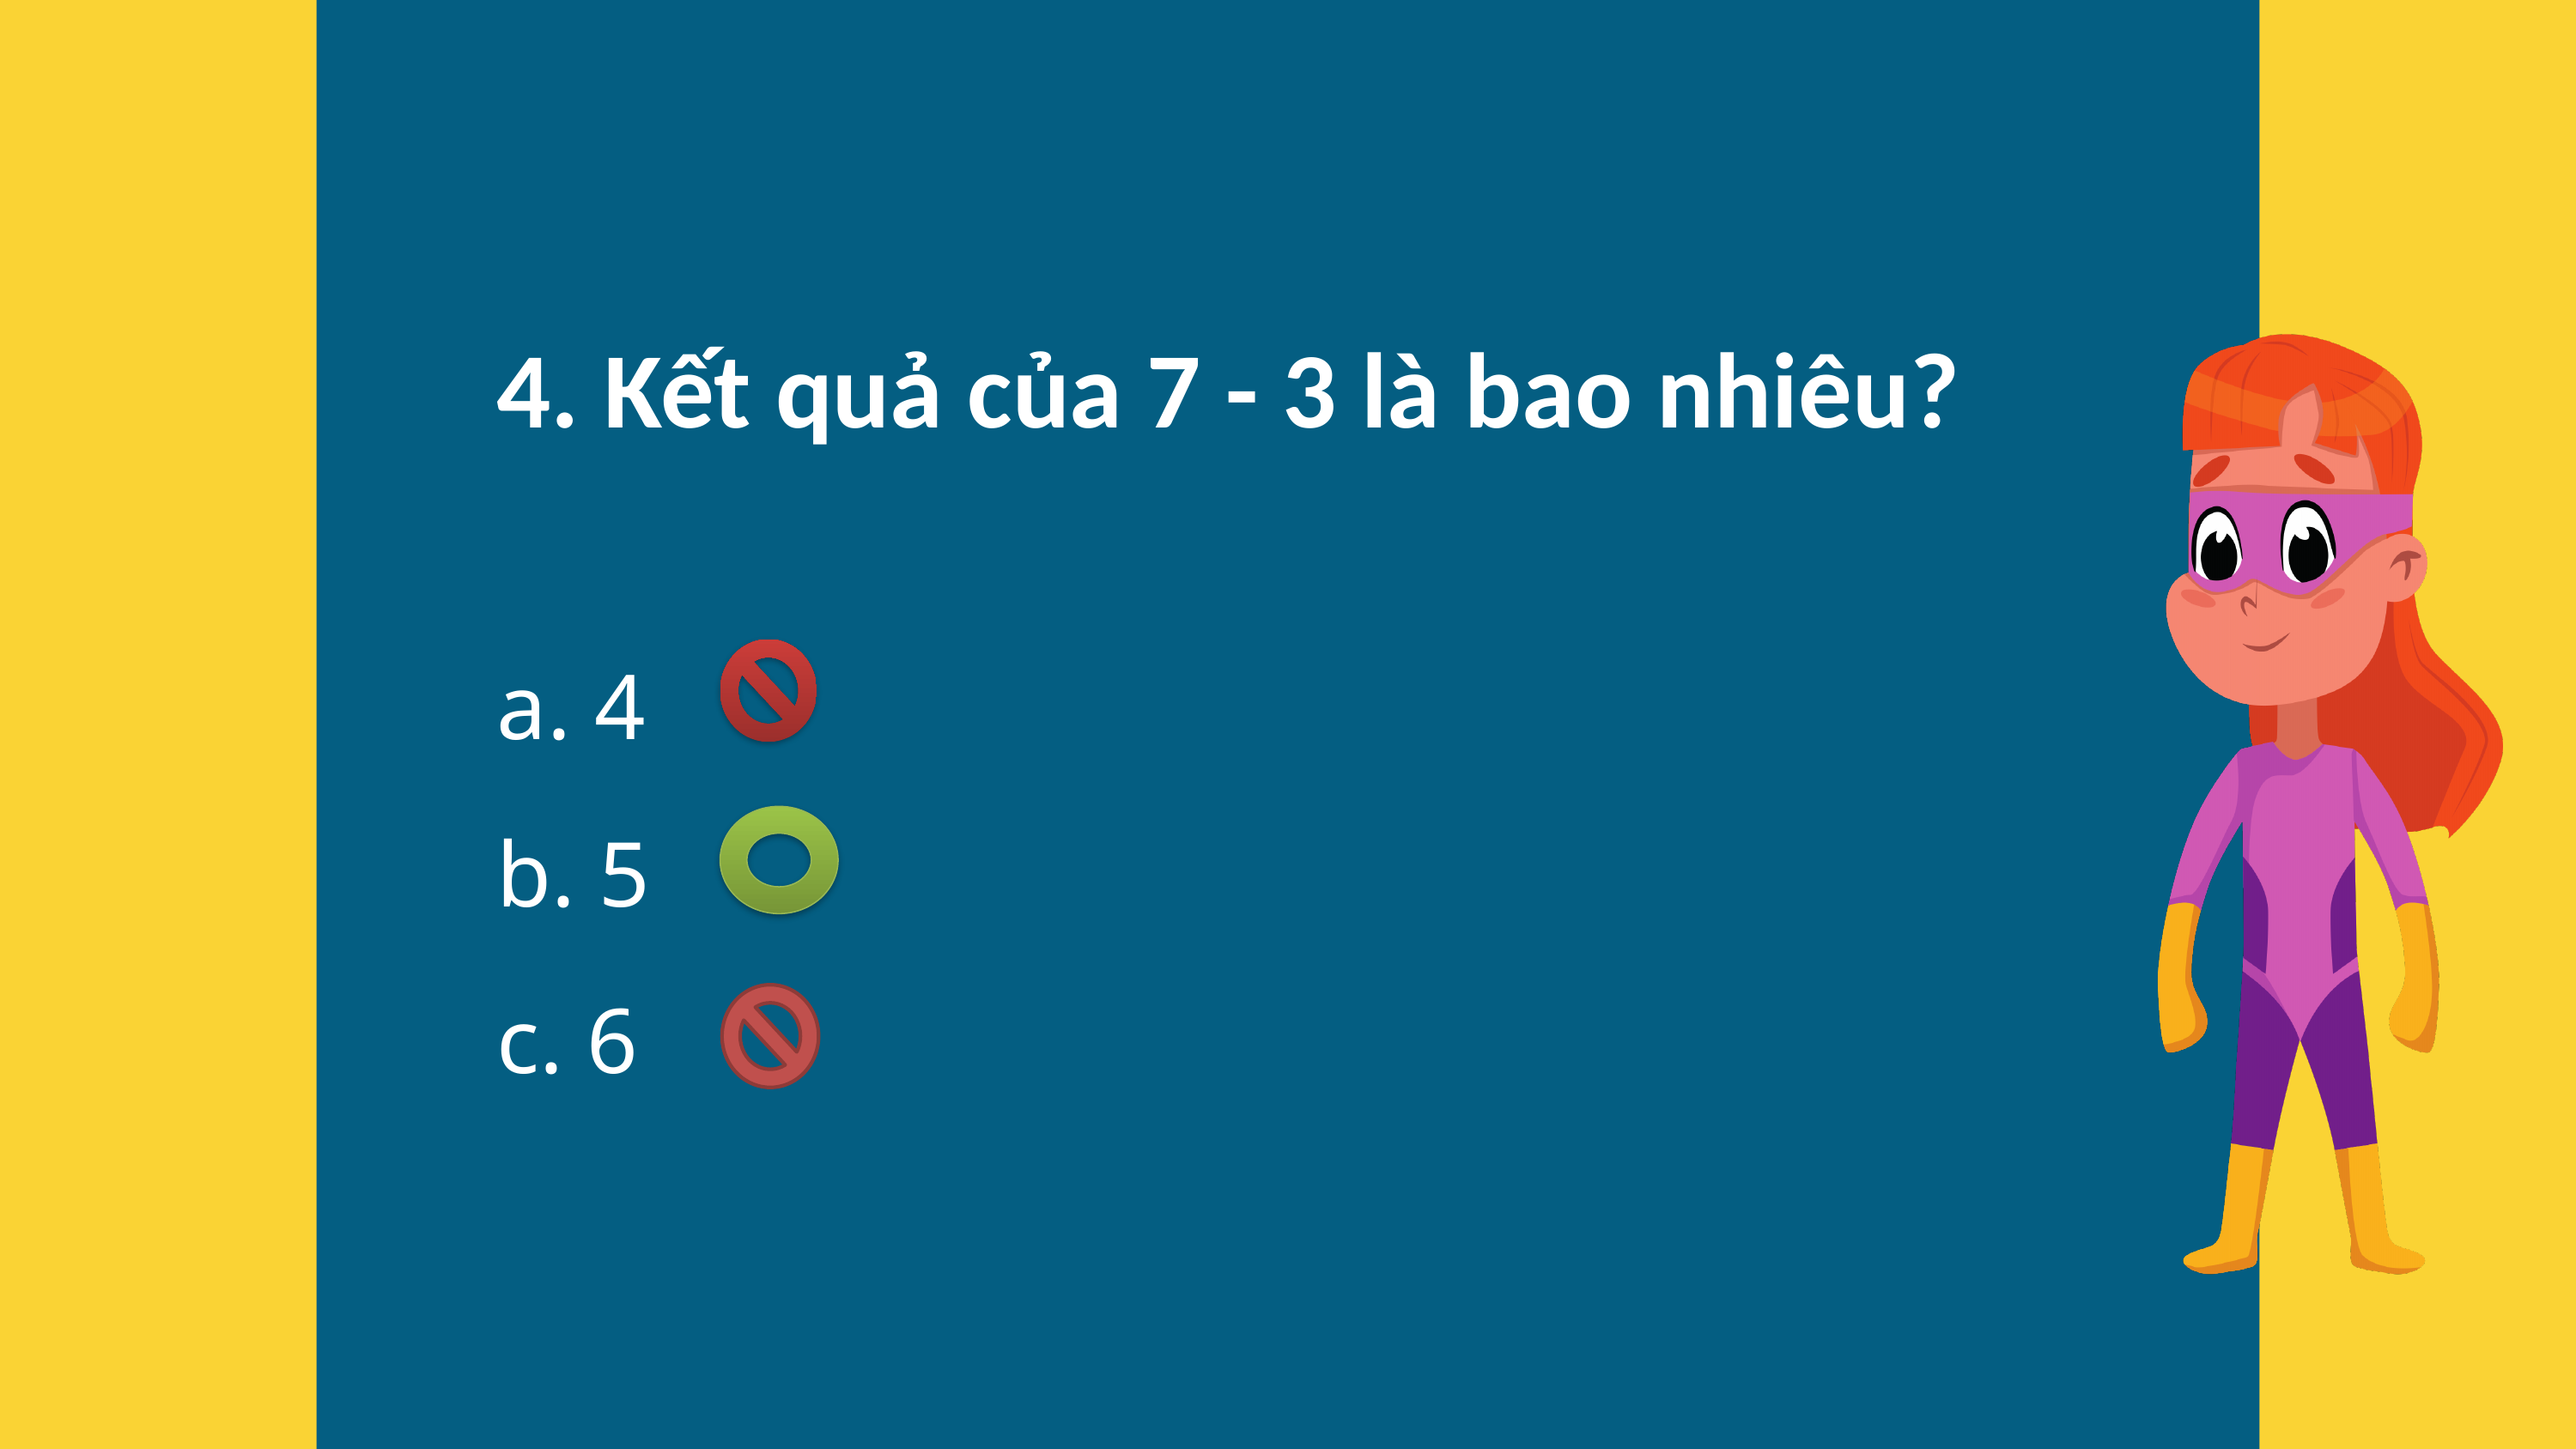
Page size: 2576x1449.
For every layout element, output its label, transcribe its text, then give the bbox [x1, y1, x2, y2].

text_box [2157, 320, 2255, 1276]
text_box b. 5 [496, 799, 1029, 925]
text_box [720, 983, 821, 1089]
text_box [720, 639, 817, 743]
text_box c. 6 [496, 966, 1036, 1092]
text_box 4. Kết quả của 7 - 3 là bao nhiêu? [496, 320, 2176, 450]
text_box a. 4 [496, 632, 1029, 758]
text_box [0, 0, 317, 1449]
text_box [719, 805, 839, 915]
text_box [2258, 0, 2576, 1449]
